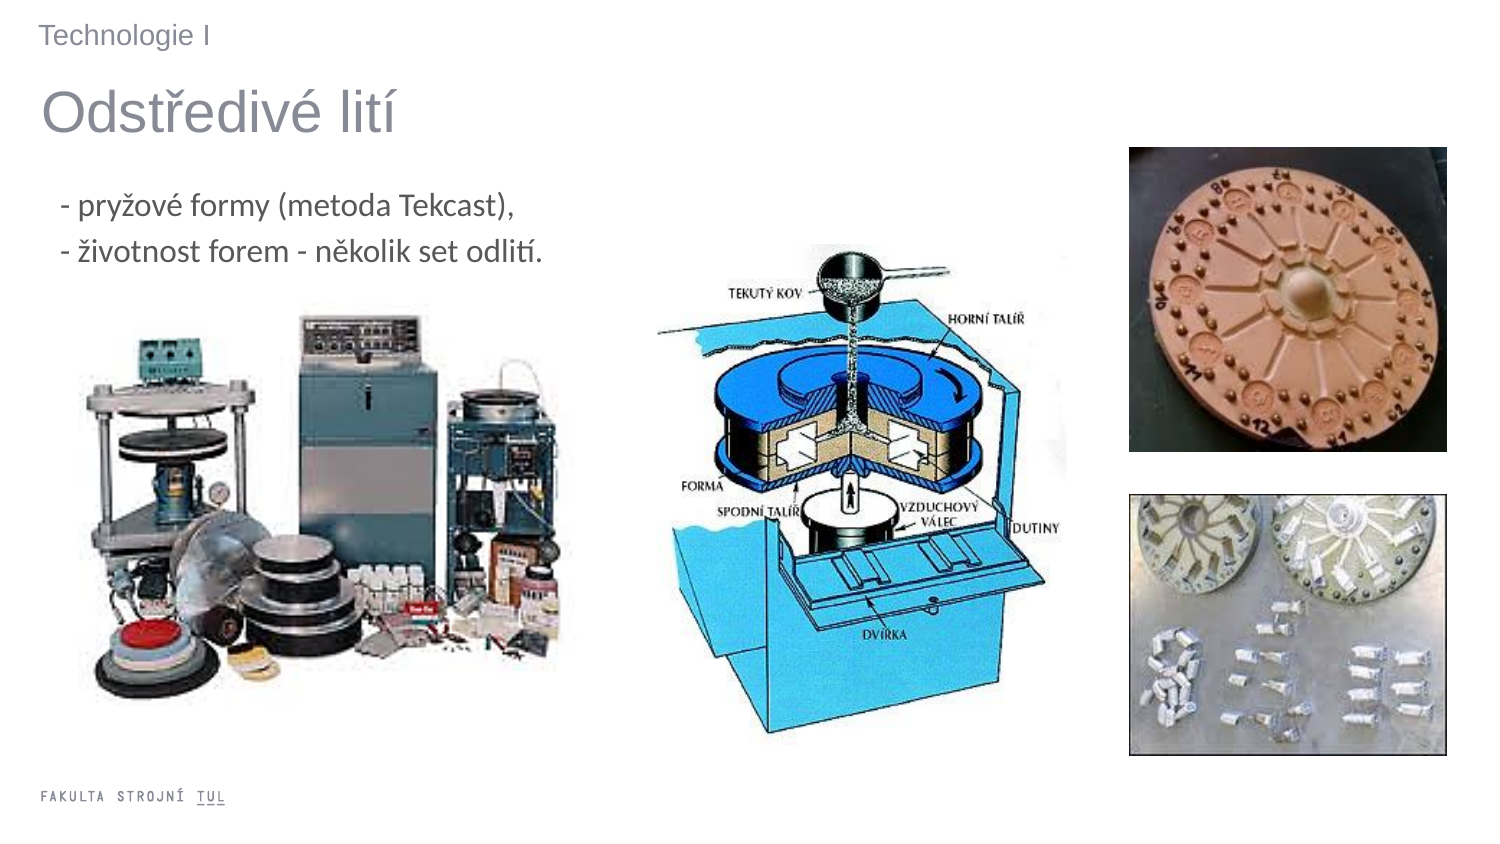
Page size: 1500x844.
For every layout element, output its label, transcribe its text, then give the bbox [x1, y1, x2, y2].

picture [655, 244, 1067, 745]
picture [1129, 147, 1447, 452]
list - pryžové formy (metoda Tekcast), - životnost forem - několik set odlití. [40, 162, 1475, 756]
picture [1129, 494, 1447, 756]
list Technologie I [18, 15, 1260, 76]
picture [78, 302, 580, 707]
text_box Odstředivé lití [41, 58, 1430, 148]
